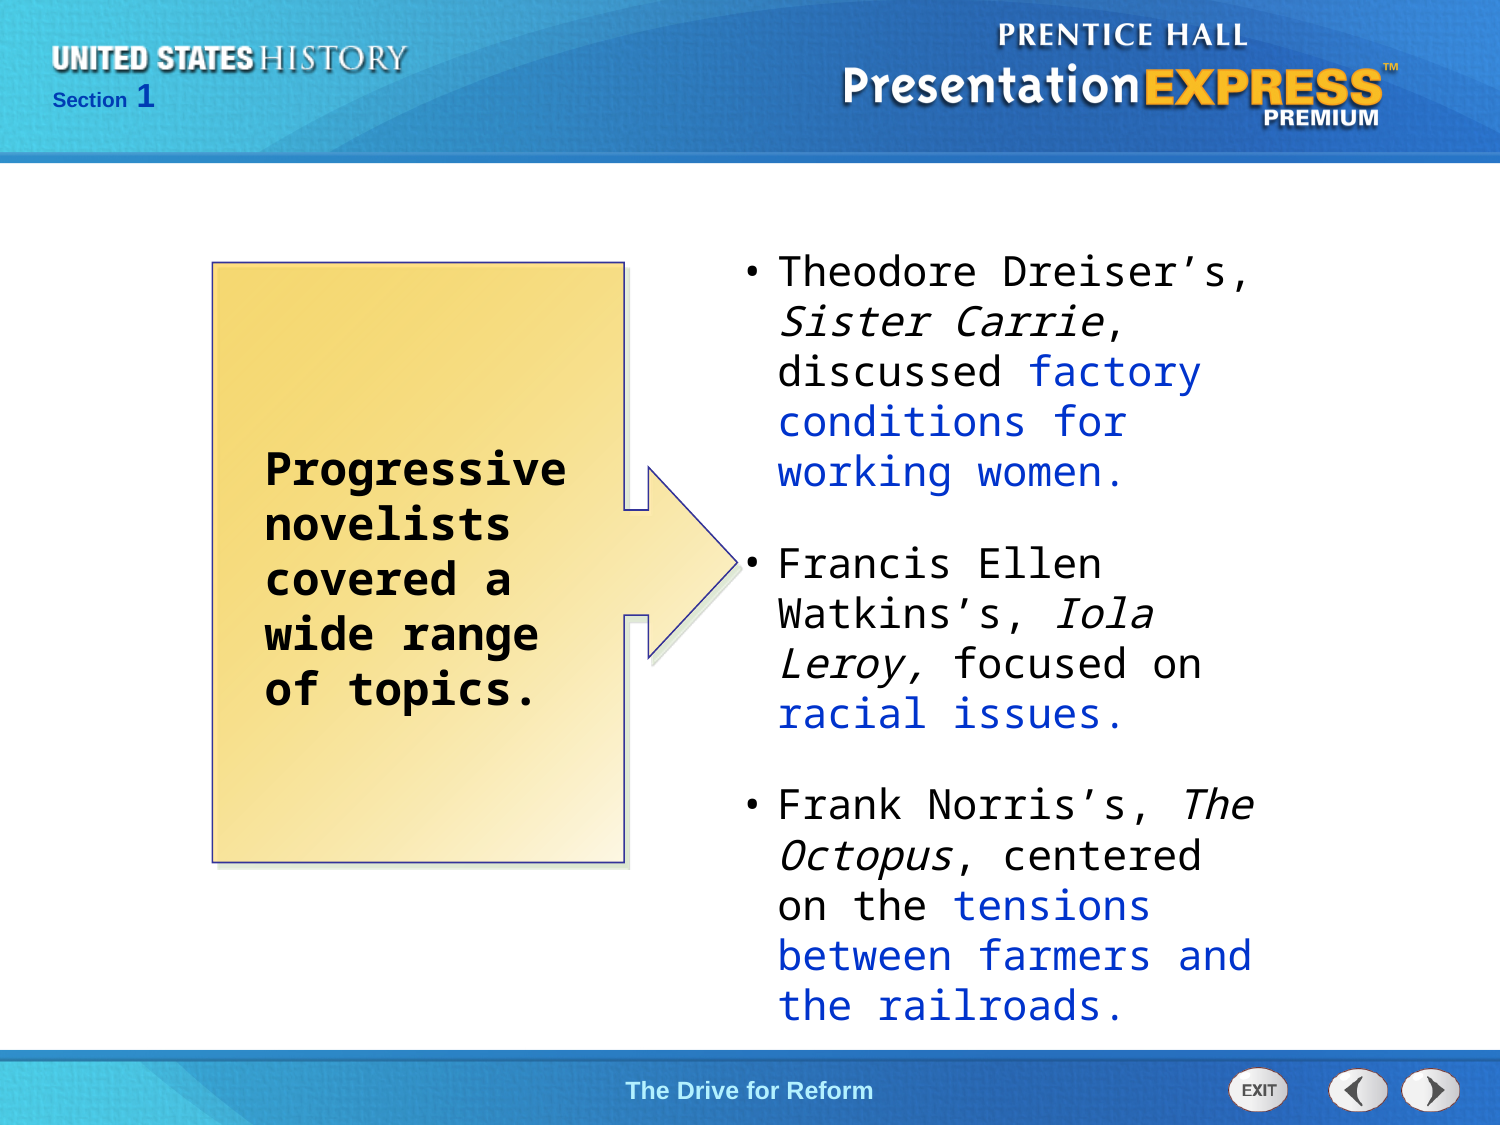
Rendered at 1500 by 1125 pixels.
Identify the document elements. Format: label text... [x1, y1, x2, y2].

text_box [212, 262, 625, 863]
text_box Theodore Dreiser’s, Sister Carrie, discussed factory conditions for working women. Francis Ellen Watkins’s, Iola Leroy, focused on racial issues. Frank Norris’s, The Octopus, centered on the tensions between farmers and the railroads. [725, 237, 1288, 1036]
text_box Progressive novelists covered a wide range of topics. [249, 432, 625, 722]
picture [0, 0, 1500, 1125]
text_box [625, 467, 725, 658]
